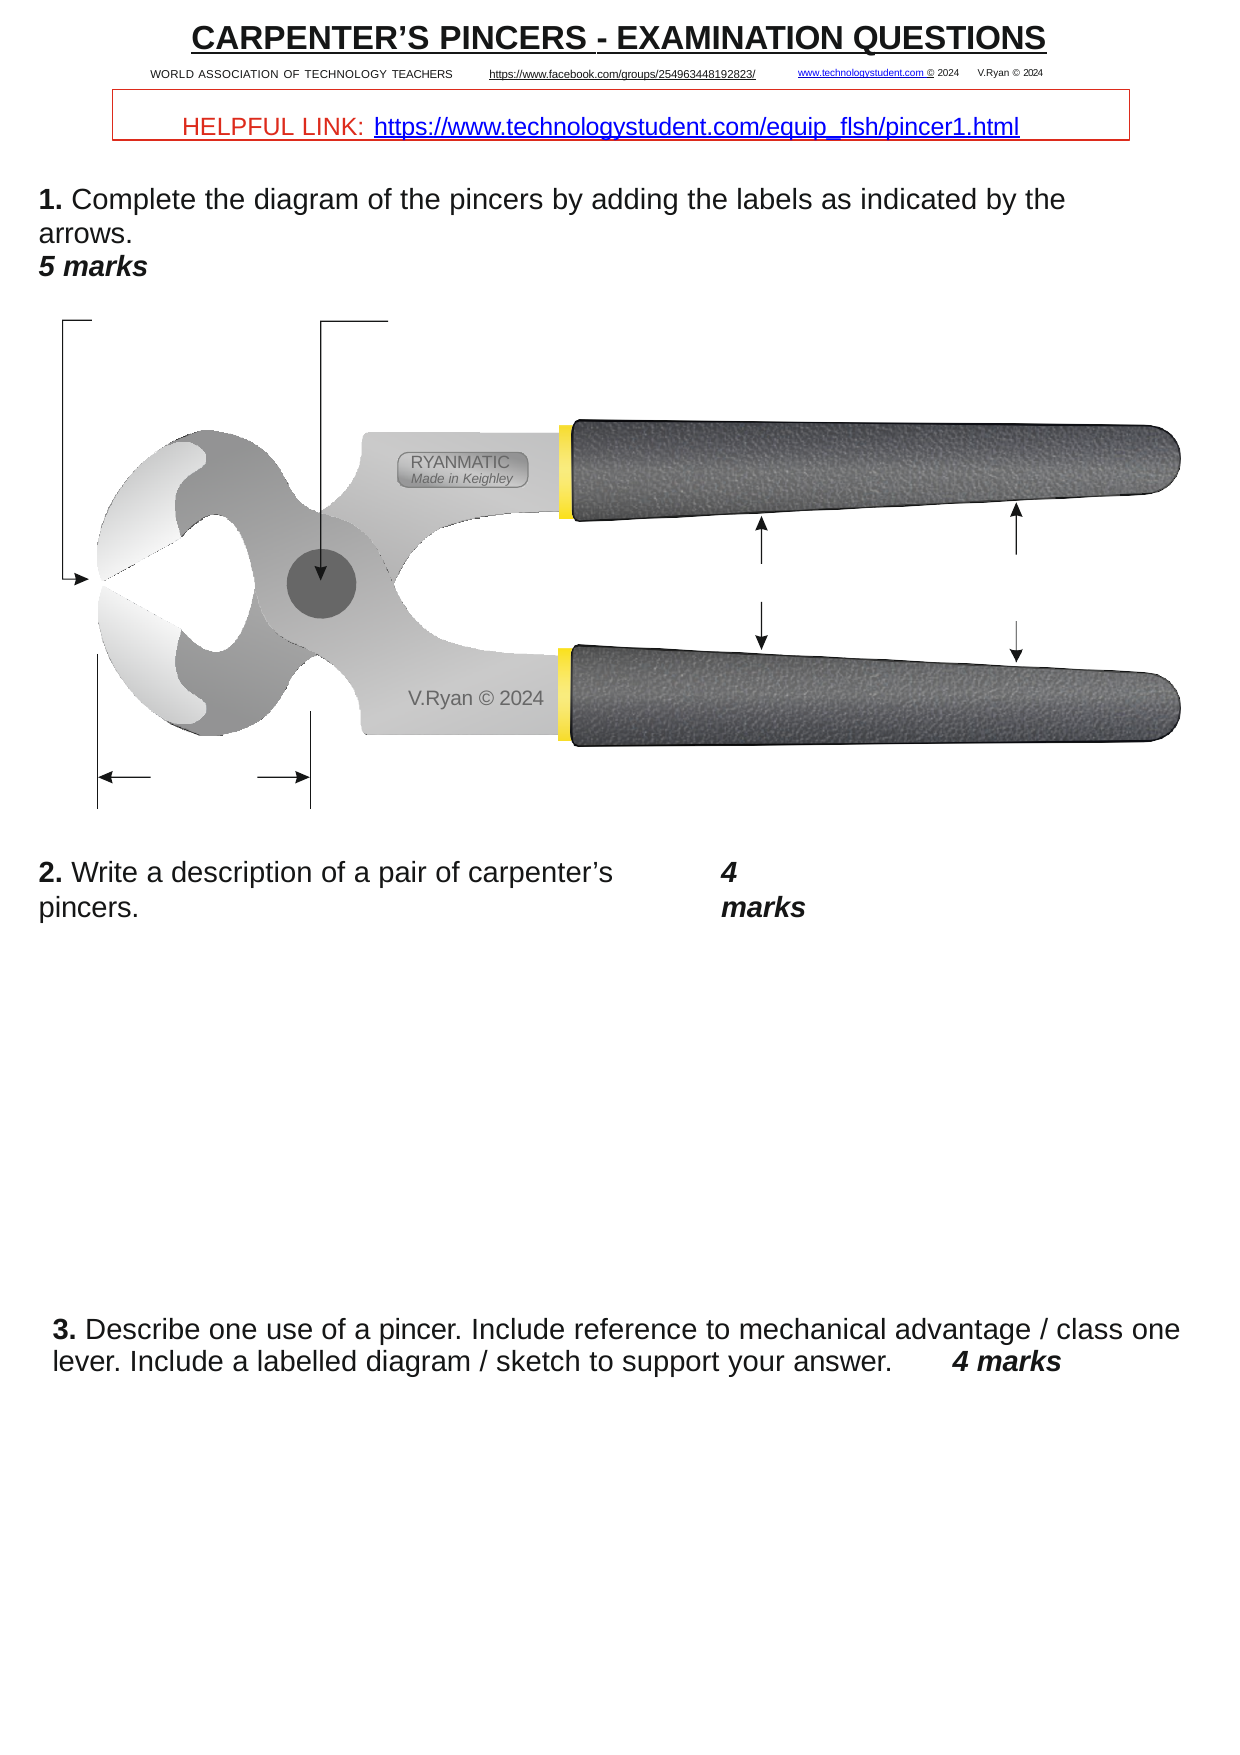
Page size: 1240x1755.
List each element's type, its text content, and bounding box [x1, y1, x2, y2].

text_box 4 marks [719, 851, 831, 924]
text_box 1. Complete the diagram of the pincers by adding the labels as indicated by the arrows. 5 marks [36, 179, 1118, 283]
text_box 3. Describe one use of a pincer. Include reference to mechanical advantage / class one lever. Include a labelled diagram / sketch to support your answer. 4 marks [50, 1307, 1208, 1378]
text_box HELPFUL LINK: https://www.technologystudent.com/equip_ﬂsh/pincer1.html [112, 89, 1130, 140]
text_box 2. Write a description of a pair of carpenter’s pincers. [36, 851, 695, 924]
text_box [61, 319, 1182, 809]
text_box CARPENTER’S PINCERS - EXAMINATION QUESTIONS WORLD ASSOCIATION OF TECHNOLOGY TEACHERS https://www.facebook.com/groups/254963448192823/ www.technologystudent.com © 2024 V.Ryan © 2024 [142, 1, 1077, 82]
